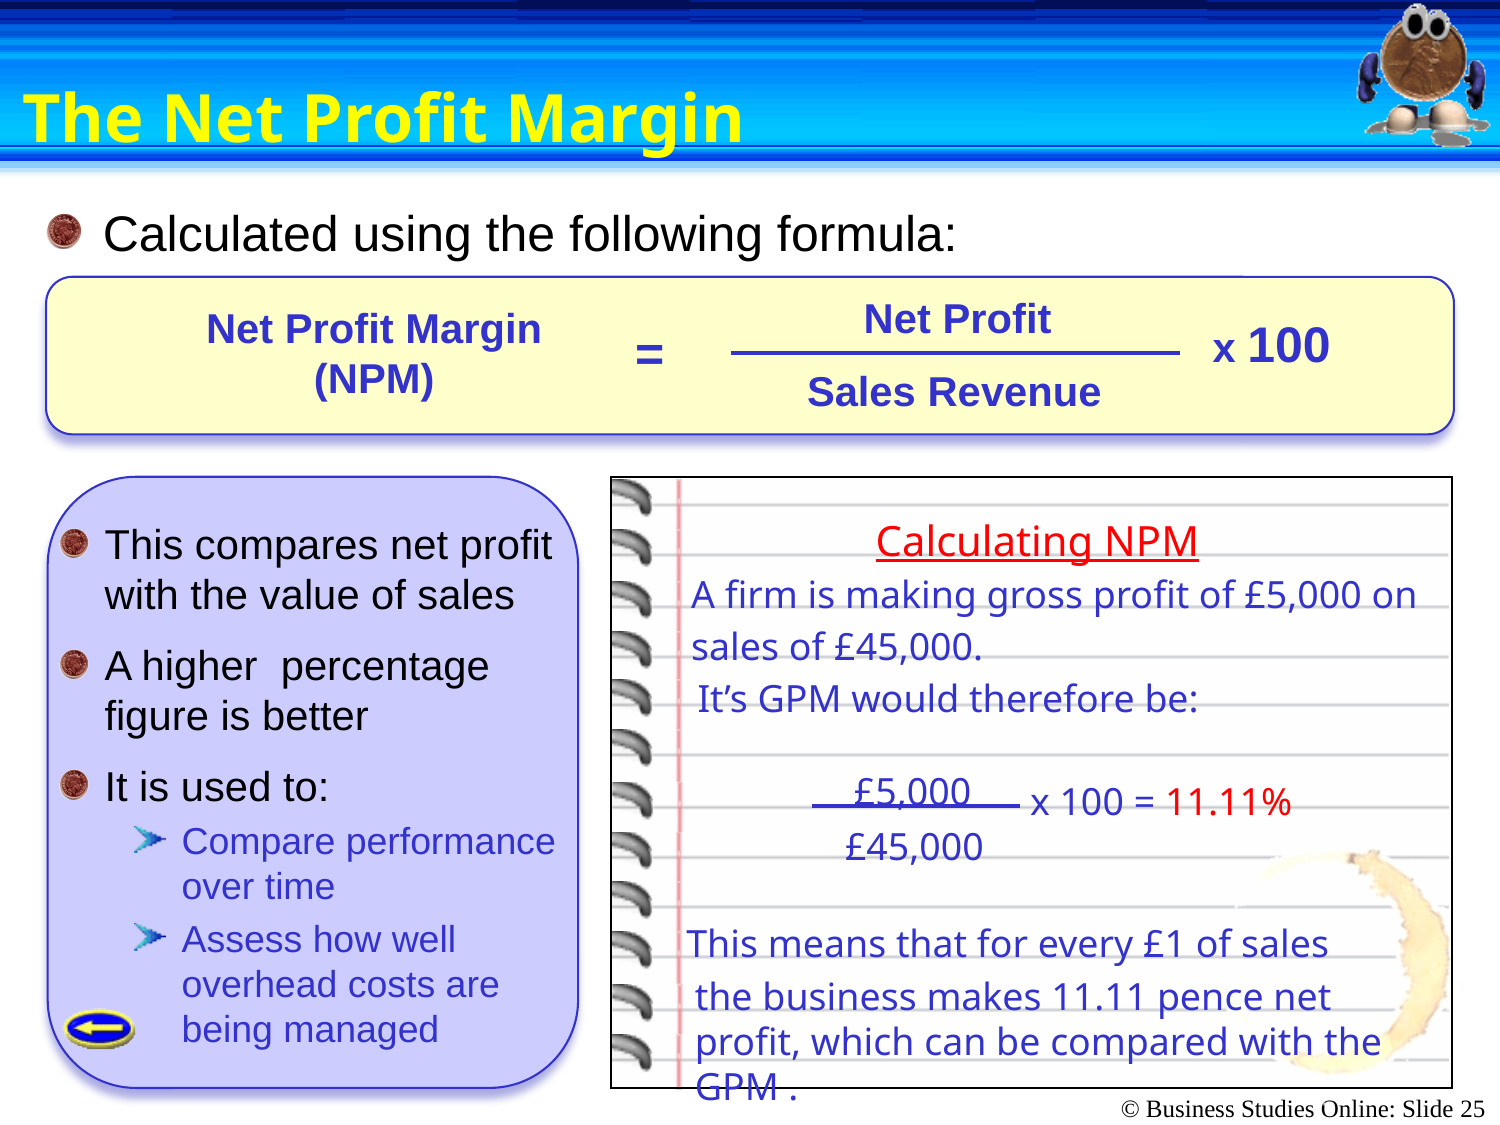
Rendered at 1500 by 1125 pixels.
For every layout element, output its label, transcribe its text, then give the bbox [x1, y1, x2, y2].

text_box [45, 276, 1455, 435]
picture [59, 528, 89, 558]
text_box This compares net profit with the value of sales A higher percentage figure is better It is used to: Compare performance over time Assess how well overhead costs are being managed [45, 510, 579, 1057]
picture [0, 0, 1500, 185]
picture [59, 769, 89, 800]
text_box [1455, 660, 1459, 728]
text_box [611, 478, 1450, 679]
picture [46, 213, 82, 249]
picture [134, 923, 166, 951]
text_box [67, 476, 559, 510]
picture [1186, 825, 1482, 1095]
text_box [611, 679, 1450, 1094]
text_box the business makes 11.11 pence net profit, which can be compared with the GPM . [679, 1102, 1435, 1116]
picture [60, 1000, 139, 1057]
list Calculated using the following formula: [31, 193, 1330, 296]
picture [59, 649, 89, 679]
picture [134, 826, 166, 853]
text_box [76, 1057, 557, 1088]
title The Net Profit Margin [6, 68, 1283, 163]
